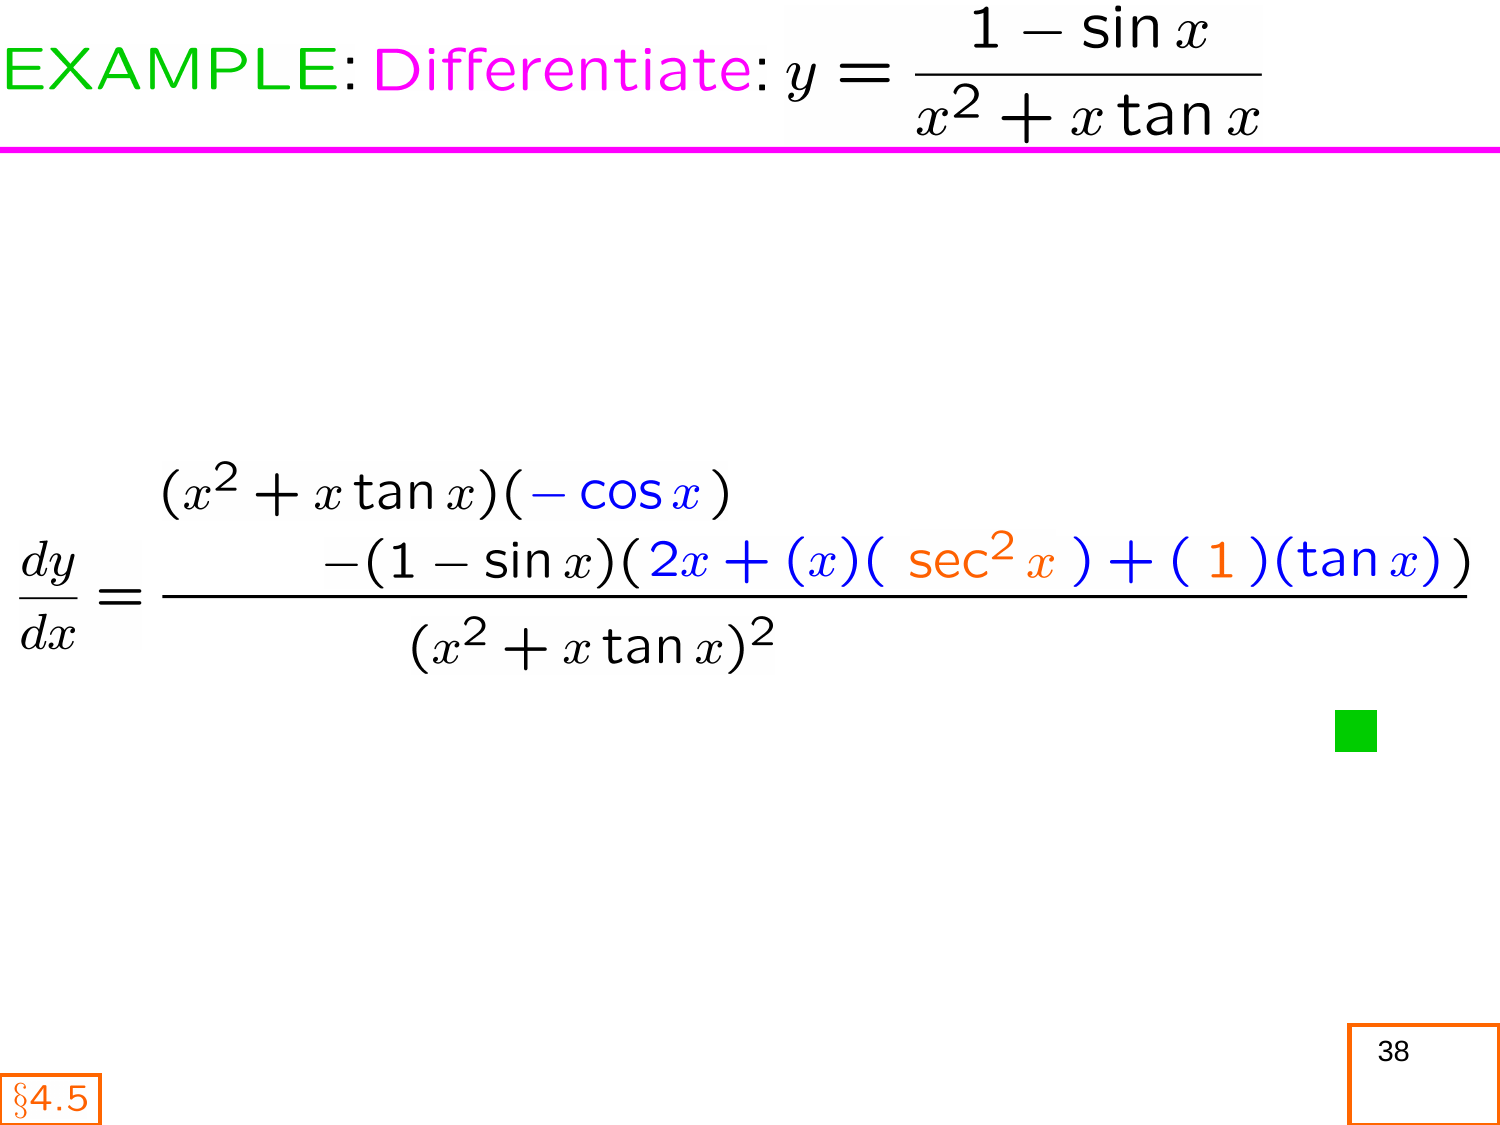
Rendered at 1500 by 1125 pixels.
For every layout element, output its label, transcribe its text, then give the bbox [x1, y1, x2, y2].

text_box [1349, 1025, 1500, 1125]
text_box [0, 1074, 100, 1125]
picture [783, 5, 1263, 145]
picture [5, 44, 356, 90]
picture [13, 1080, 87, 1119]
text_box [1337, 712, 1375, 750]
slide_number 38 [1074, 1024, 1425, 1103]
picture [162, 461, 728, 521]
picture [374, 45, 767, 91]
picture [324, 529, 1471, 589]
picture [410, 616, 776, 676]
picture [18, 540, 142, 651]
